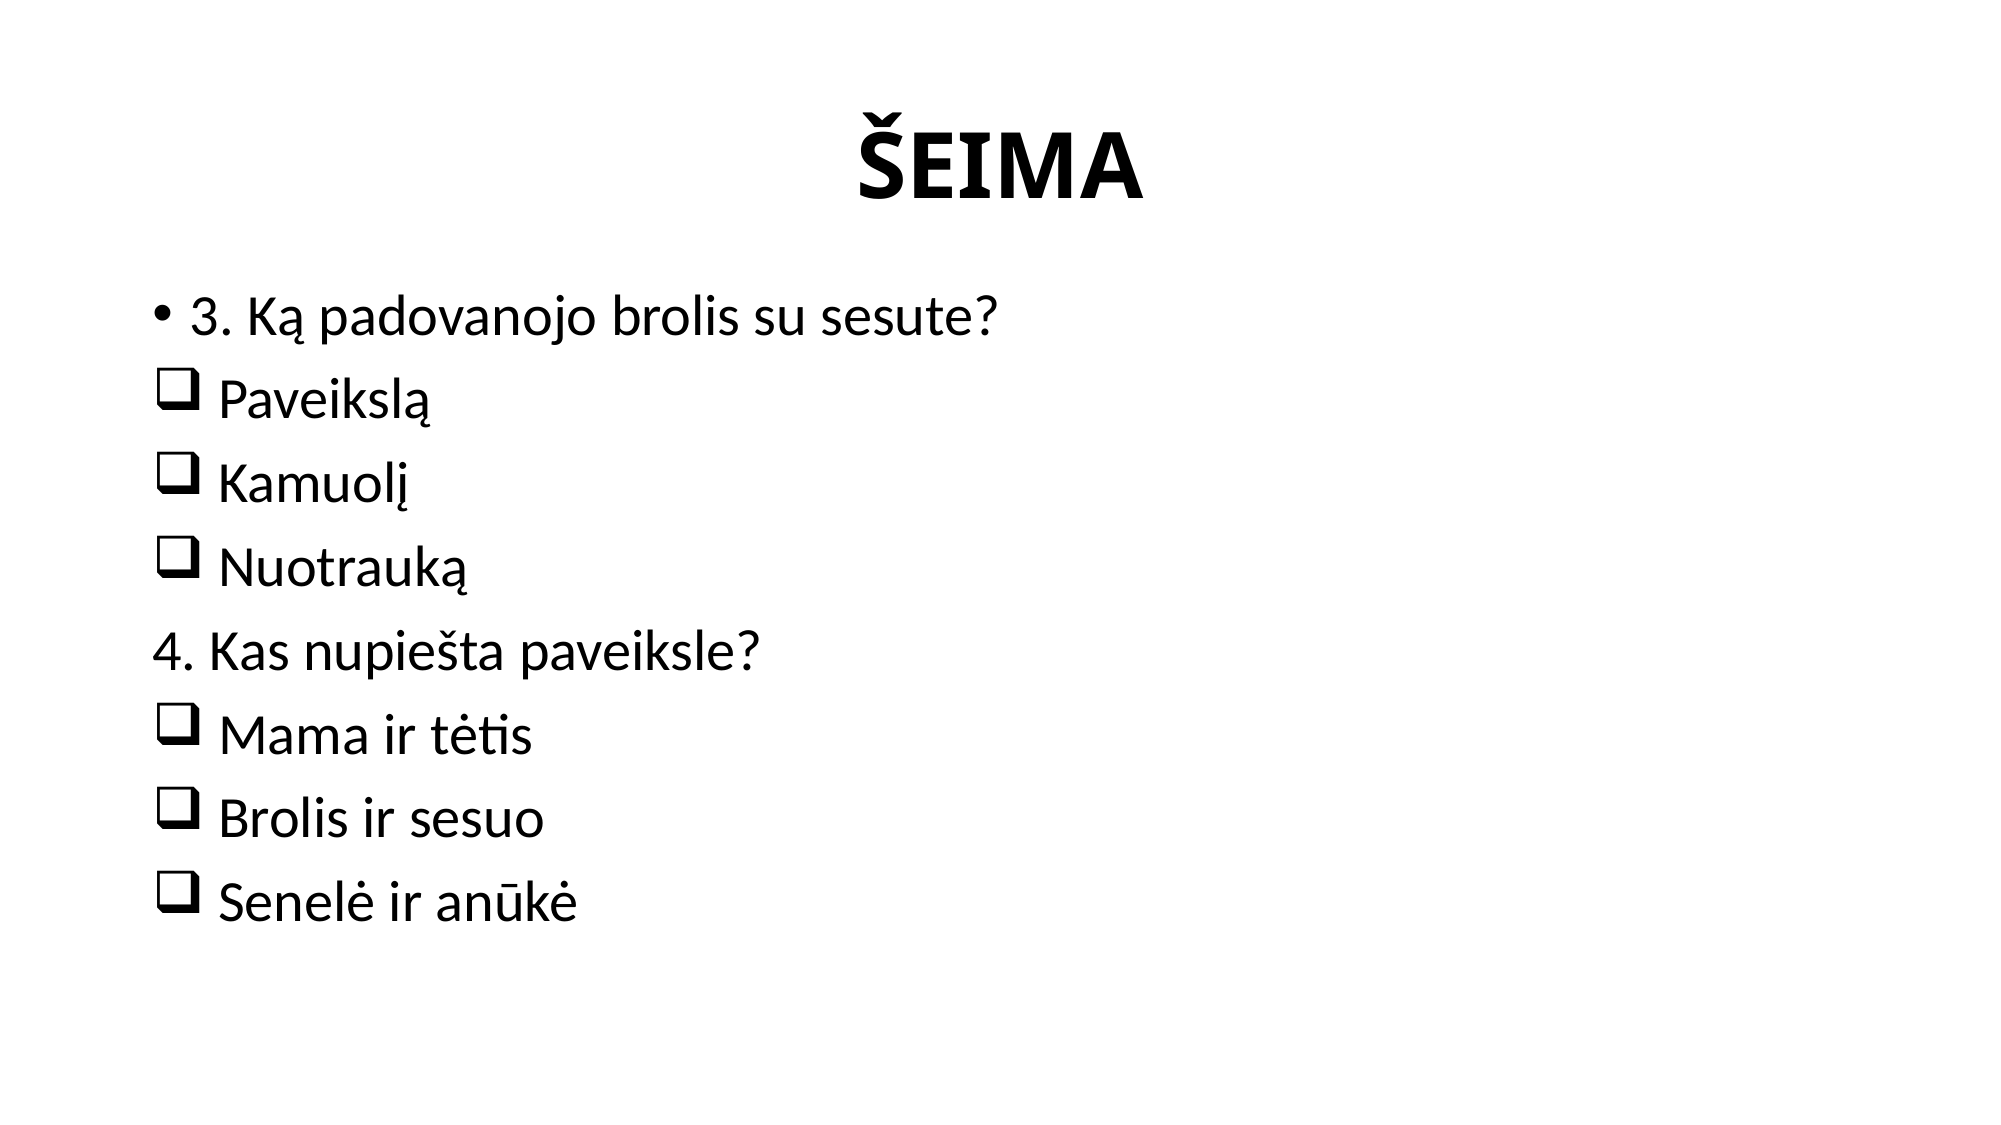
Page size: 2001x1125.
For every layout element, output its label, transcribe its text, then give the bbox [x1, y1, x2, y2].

title ŠEIMA [137, 59, 1863, 277]
list 3. Ką padovanojo brolis su sesute? Paveikslą Kamuolį Nuotrauką 4. Kas nupiešta paveiksle? Mama ir tėtis Brolis ir sesuo Senelė ir anūkė [137, 277, 1863, 1014]
